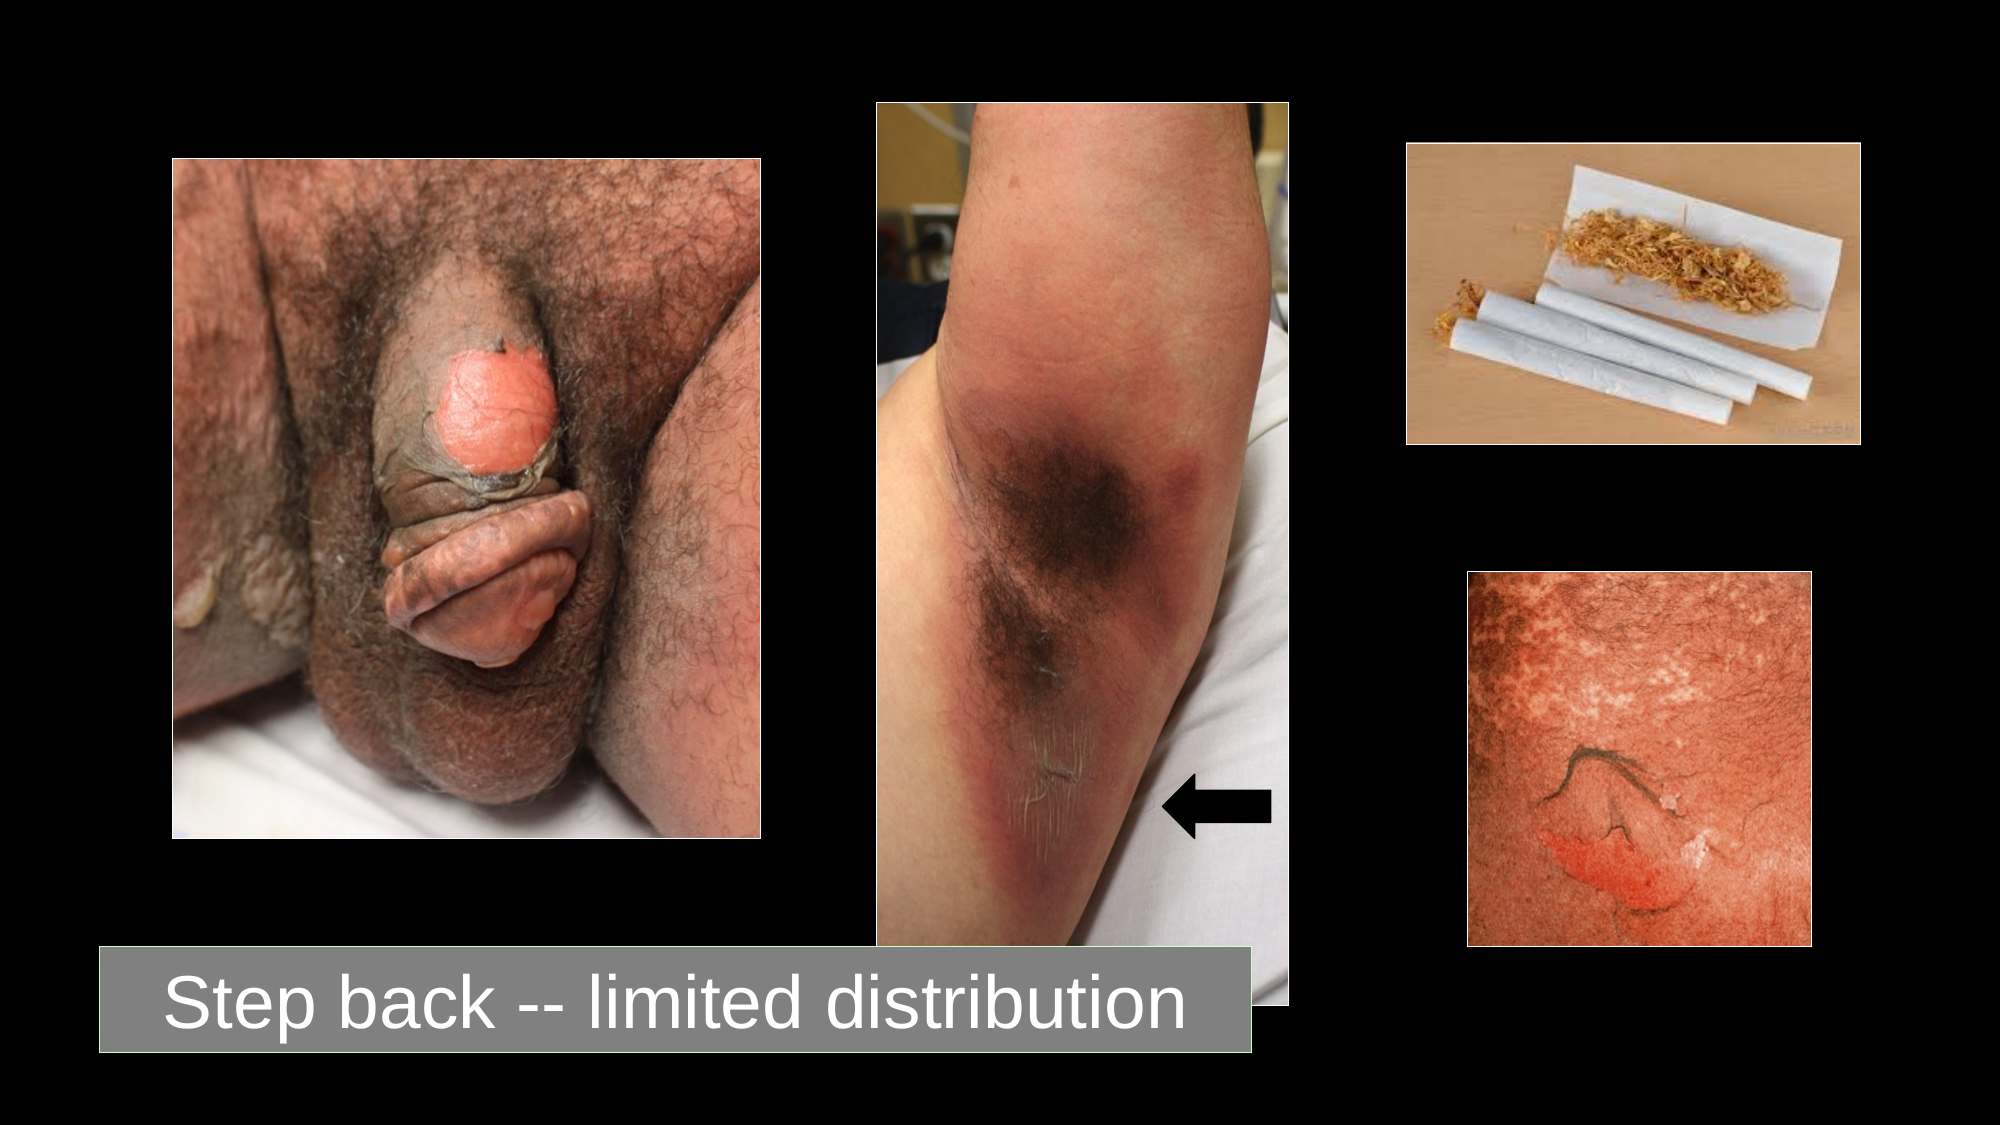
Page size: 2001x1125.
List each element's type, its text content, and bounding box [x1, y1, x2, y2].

picture [876, 102, 1290, 1006]
picture [1466, 570, 1812, 947]
picture [171, 158, 762, 839]
picture [1406, 142, 1862, 445]
text_box Step back -- limited distribution [99, 946, 1252, 1053]
